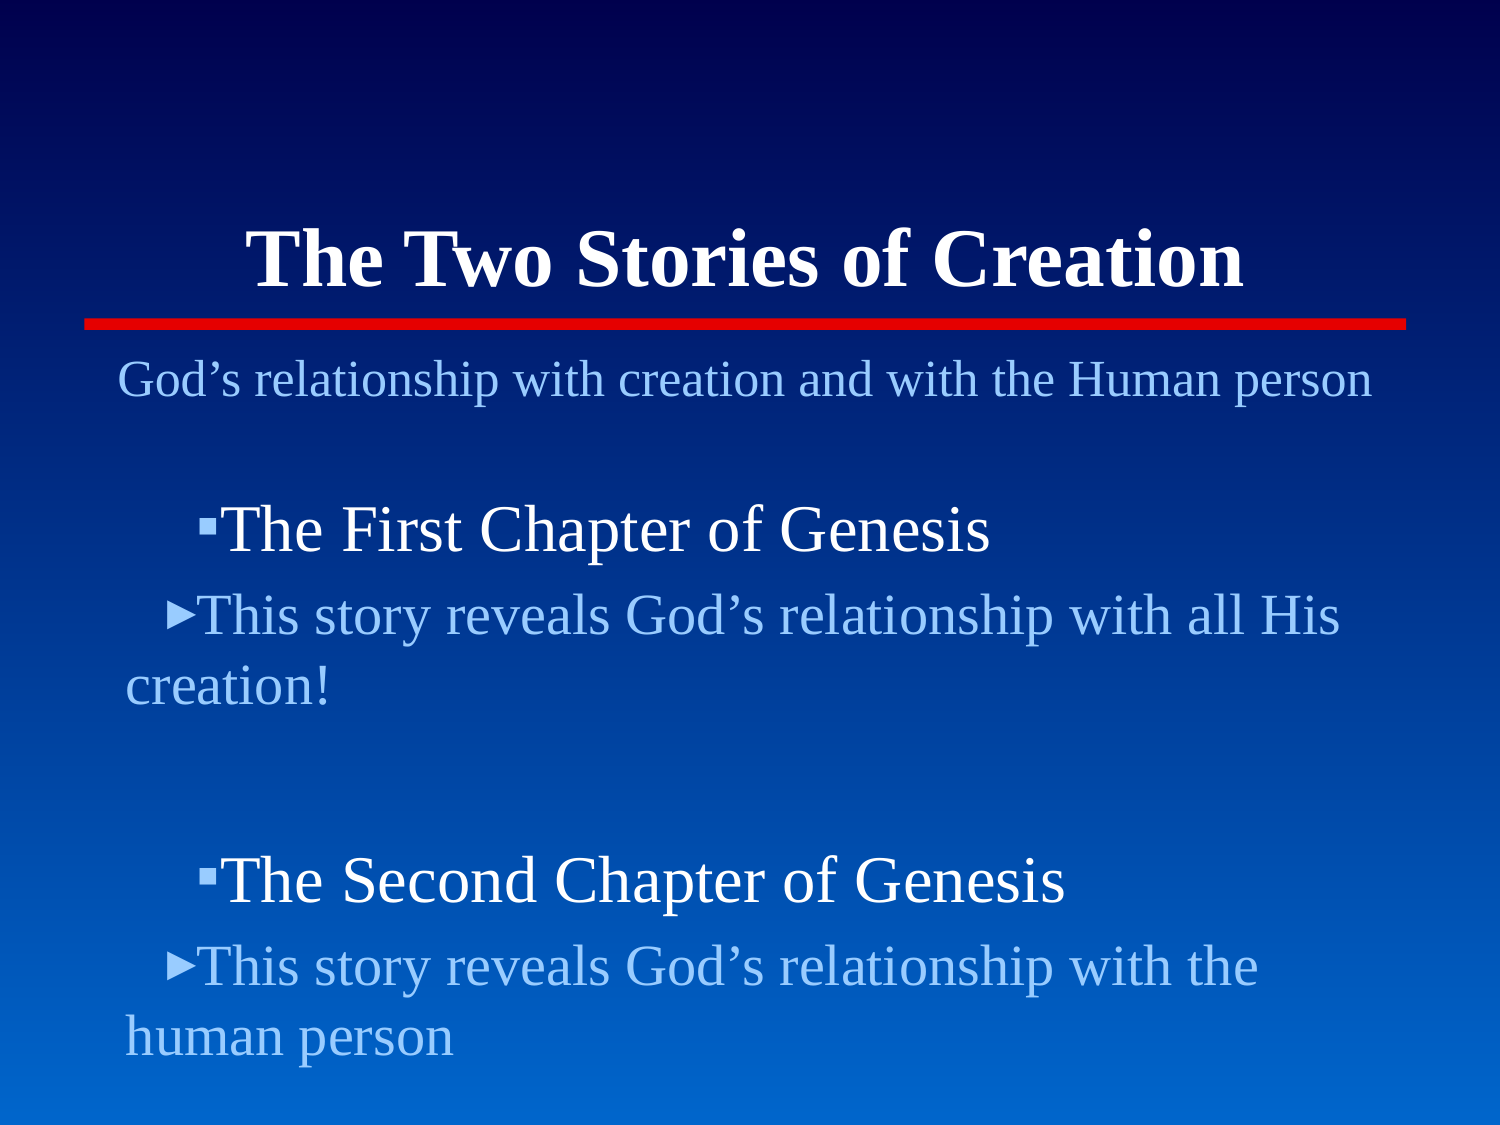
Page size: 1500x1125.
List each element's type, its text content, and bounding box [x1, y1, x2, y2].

text_box [84, 318, 1407, 330]
title The Two Stories of Creation [84, 203, 1407, 318]
list The First Chapter of Genesis This story reveals God’s relationship with all His creation! The Second Chapter of Genesis This story reveals God’s relationship with the human person [84, 484, 1407, 989]
text_box God’s relationship with creation and with the Human person [84, 343, 1407, 407]
